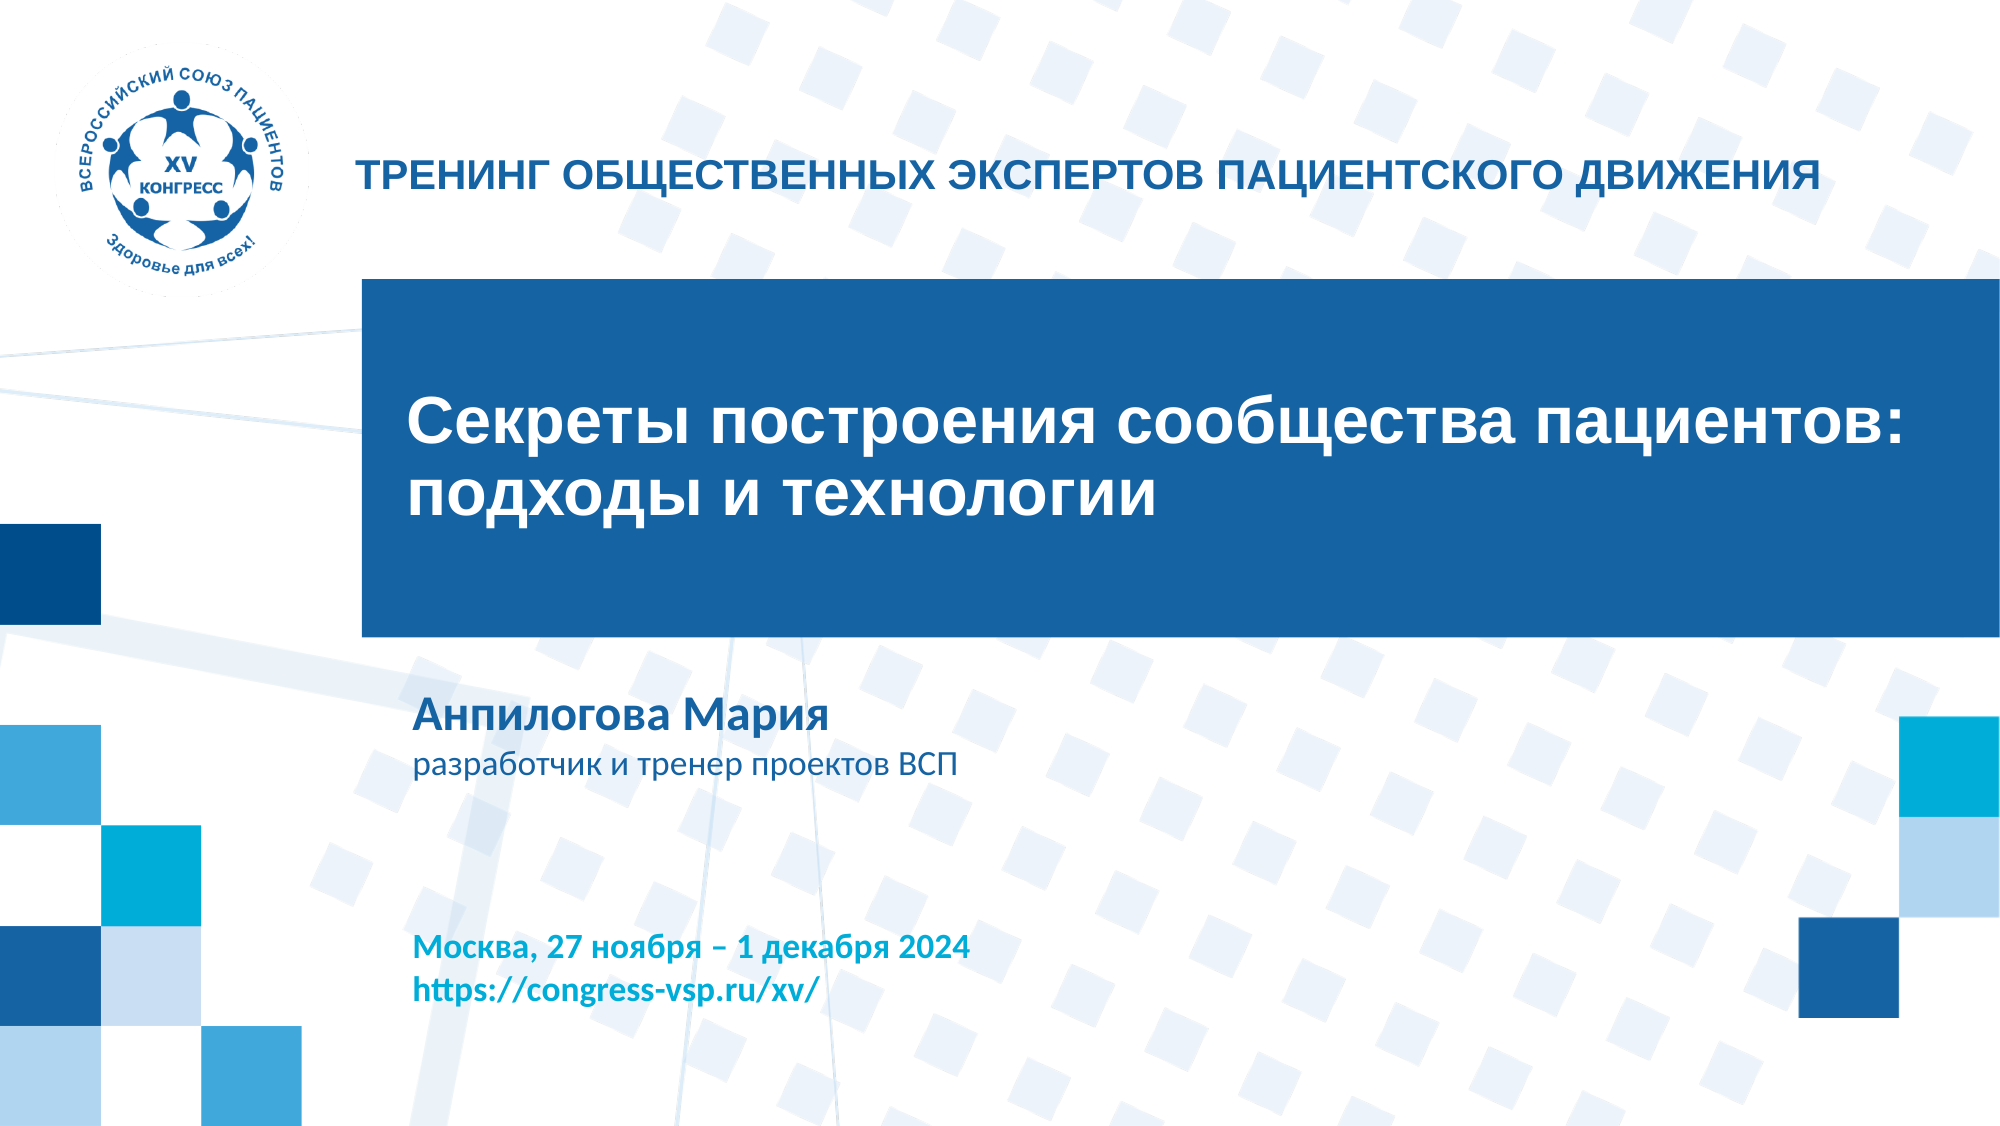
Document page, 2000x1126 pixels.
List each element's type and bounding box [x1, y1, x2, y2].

text_box [0, 0, 2000, 1126]
picture [54, 42, 309, 297]
